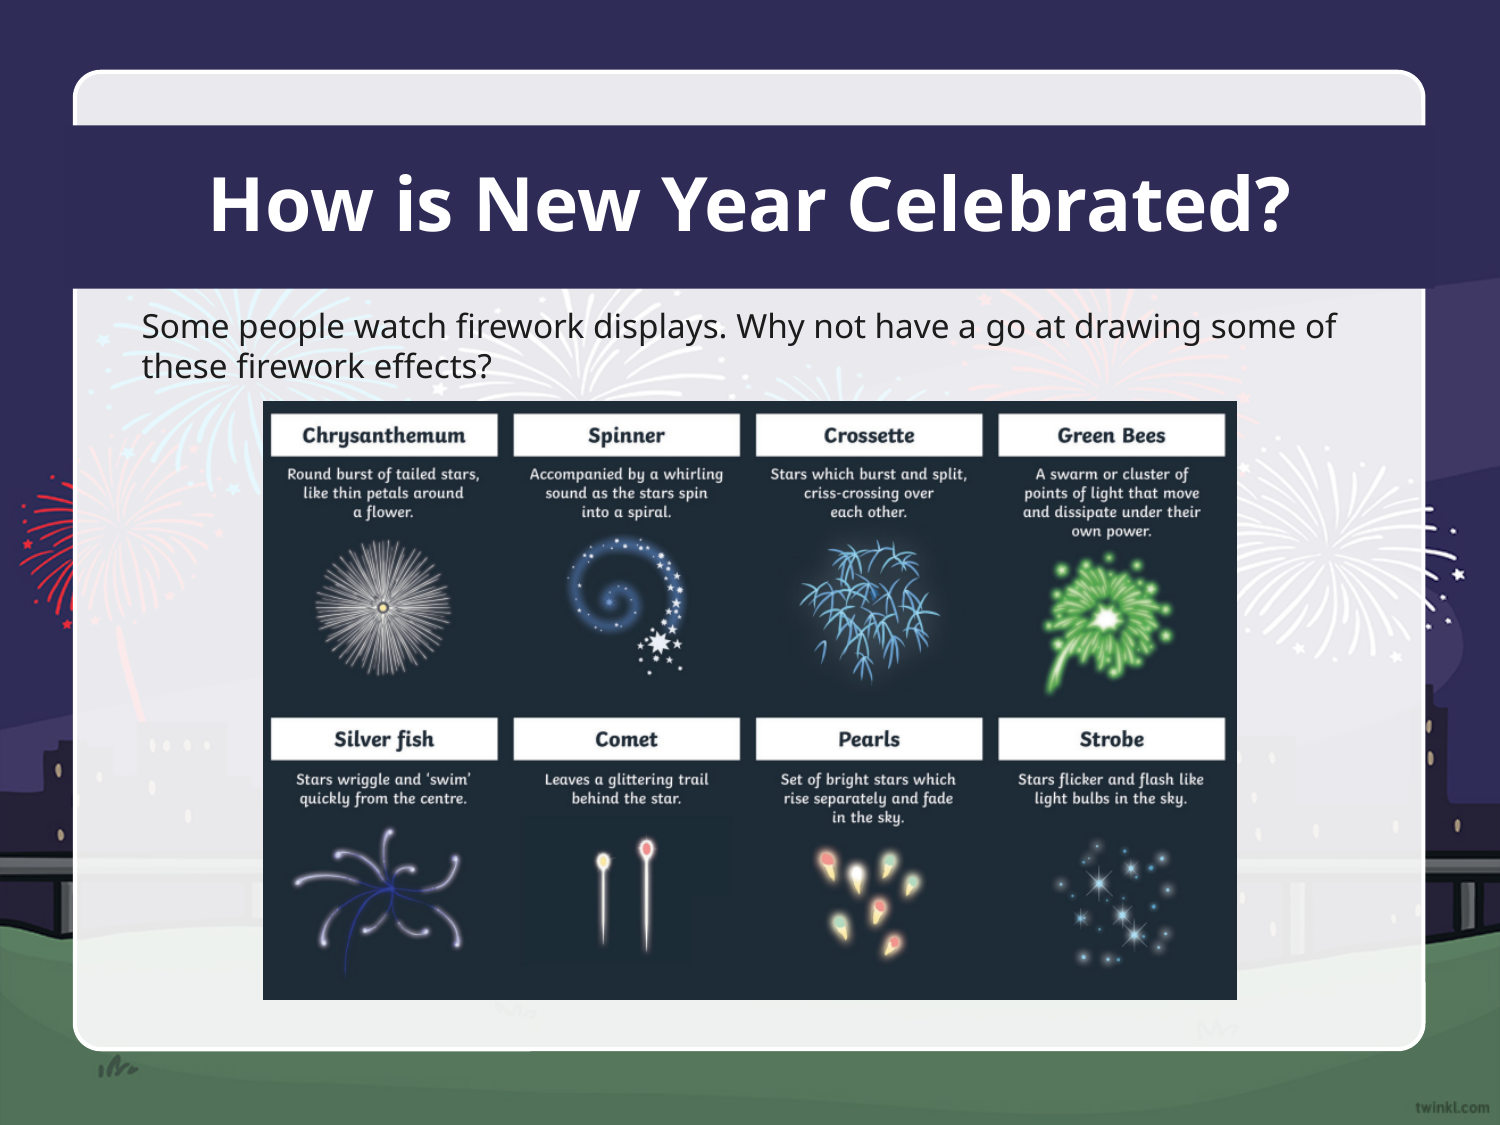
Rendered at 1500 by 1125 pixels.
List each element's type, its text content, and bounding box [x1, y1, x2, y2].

picture [0, 0, 1500, 1125]
title How is New Year Celebrated? [63, 123, 1437, 291]
text_box Some people watch firework displays. Why not have a go at drawing some of these firework effects? [123, 305, 1376, 386]
